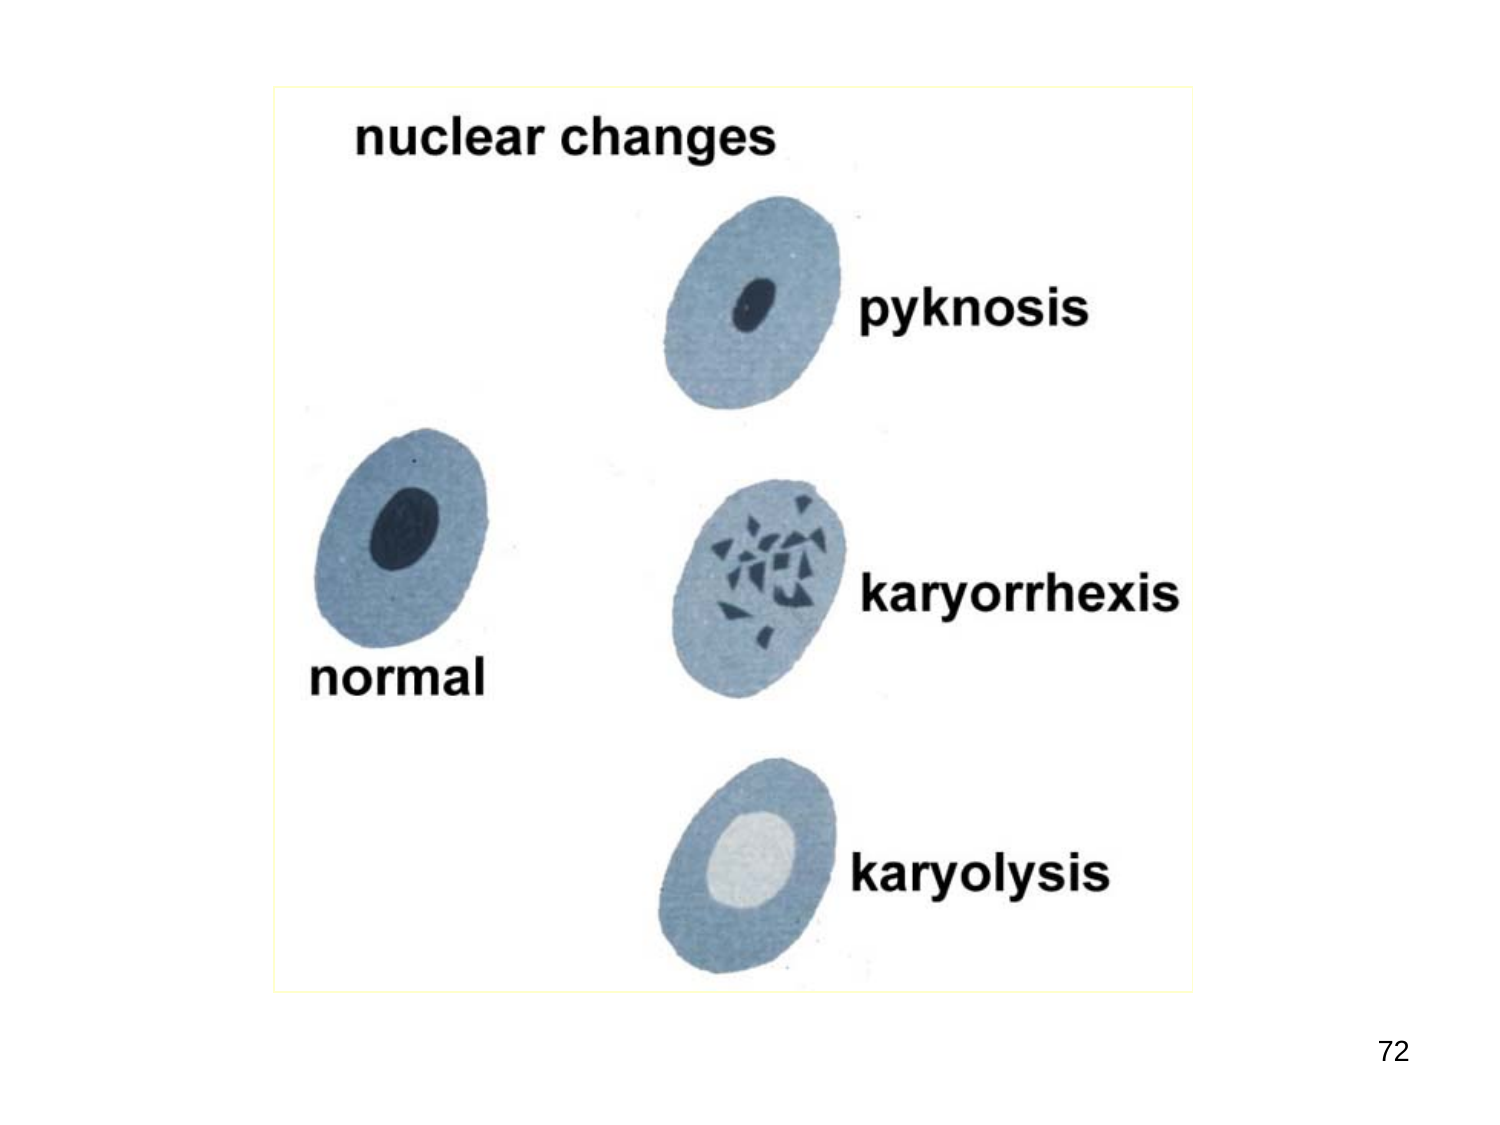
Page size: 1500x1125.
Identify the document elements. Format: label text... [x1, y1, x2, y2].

slide_number 72 [1074, 1024, 1426, 1103]
picture [274, 87, 1192, 992]
